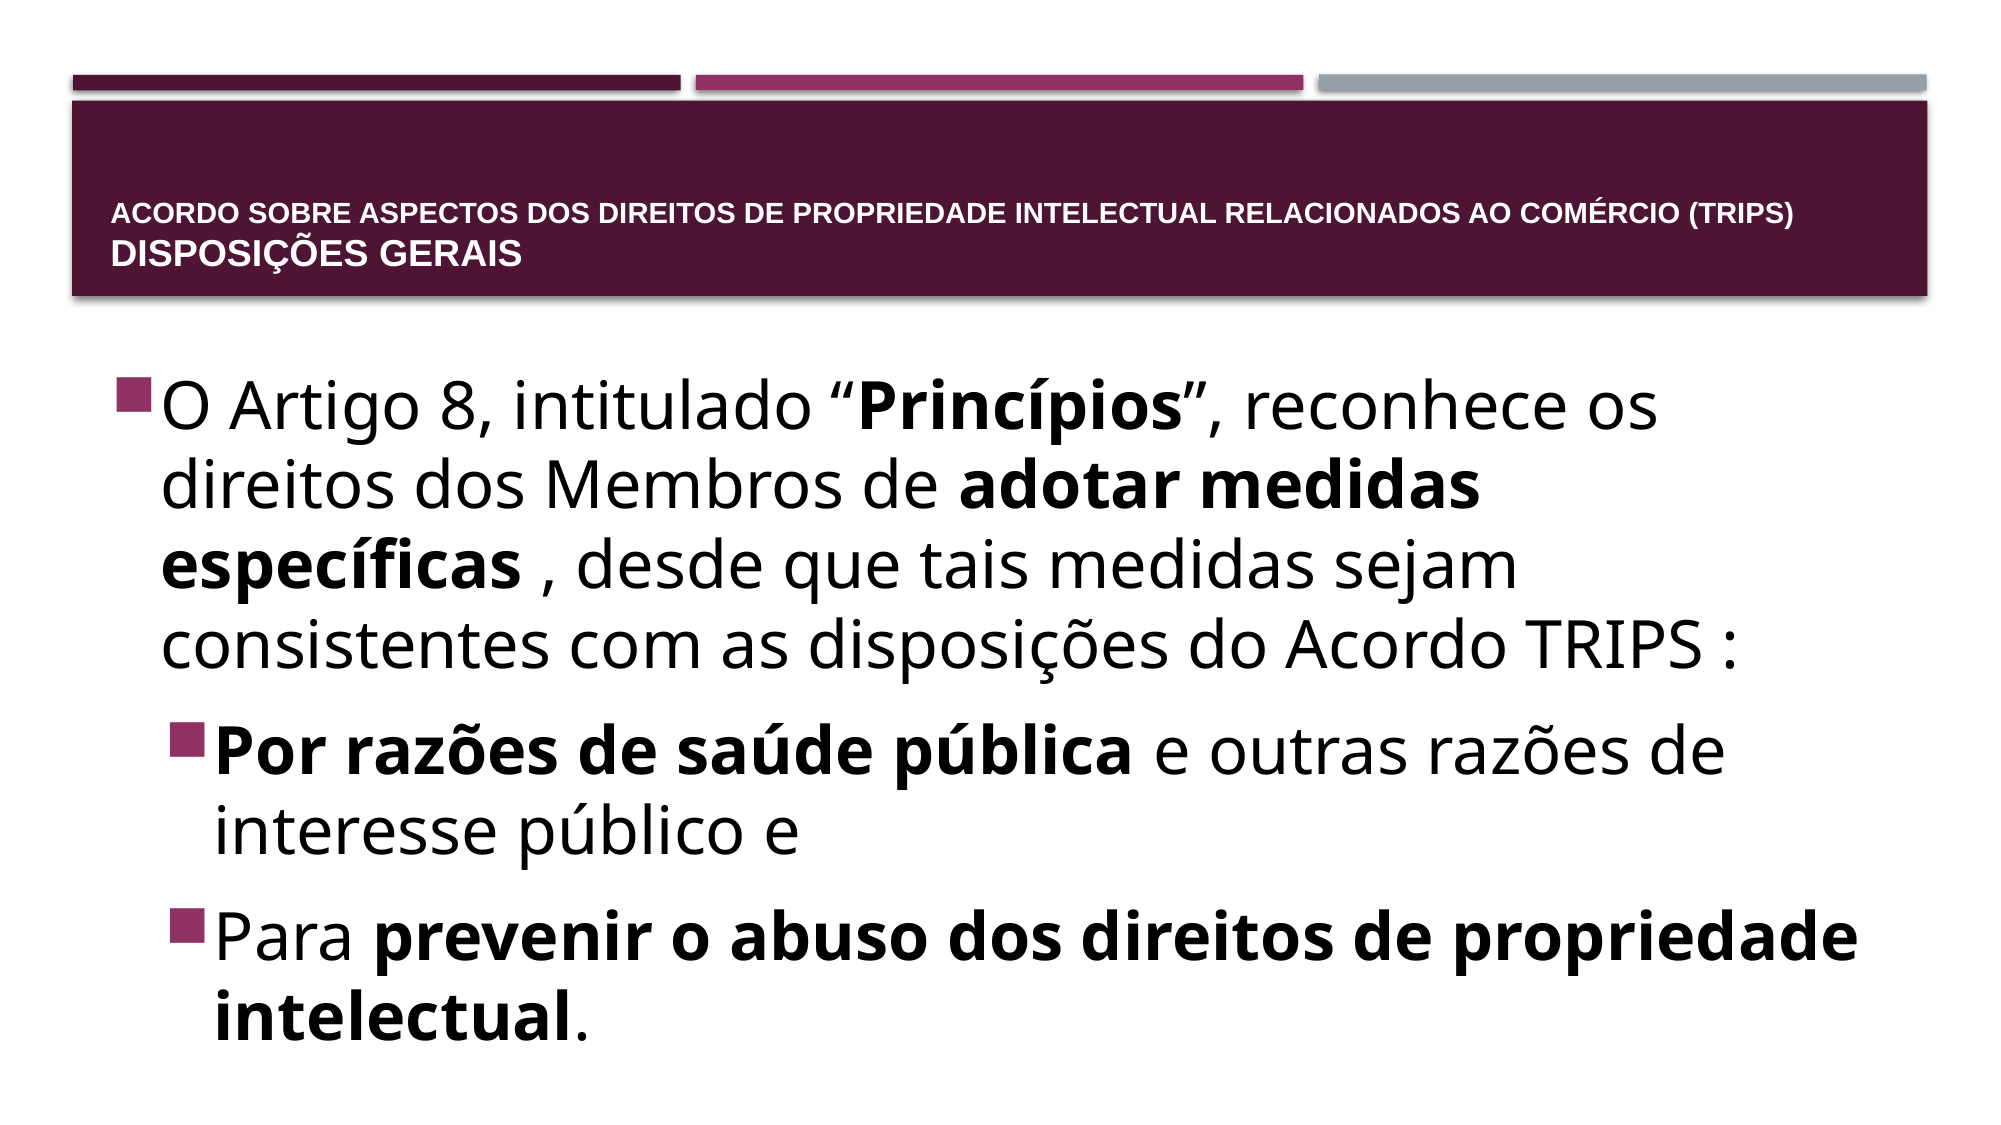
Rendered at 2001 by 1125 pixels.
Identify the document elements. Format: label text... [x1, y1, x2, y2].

title Acordo sobre Aspectos dos Direitos de Propriedade Intelectual Relacionados ao Comércio (TRIPS) disposições gerais [95, 115, 1905, 282]
list O Artigo 8, intitulado “Princípios”, reconhece os direitos dos Membros de adotar medidas específicas , desde que tais medidas sejam consistentes com as disposições do Acordo TRIPS : Por razões de saúde pública e outras razões de interesse público e Para prevenir o abuso dos direitos de propriedade intelectual. [95, 406, 1905, 1010]
